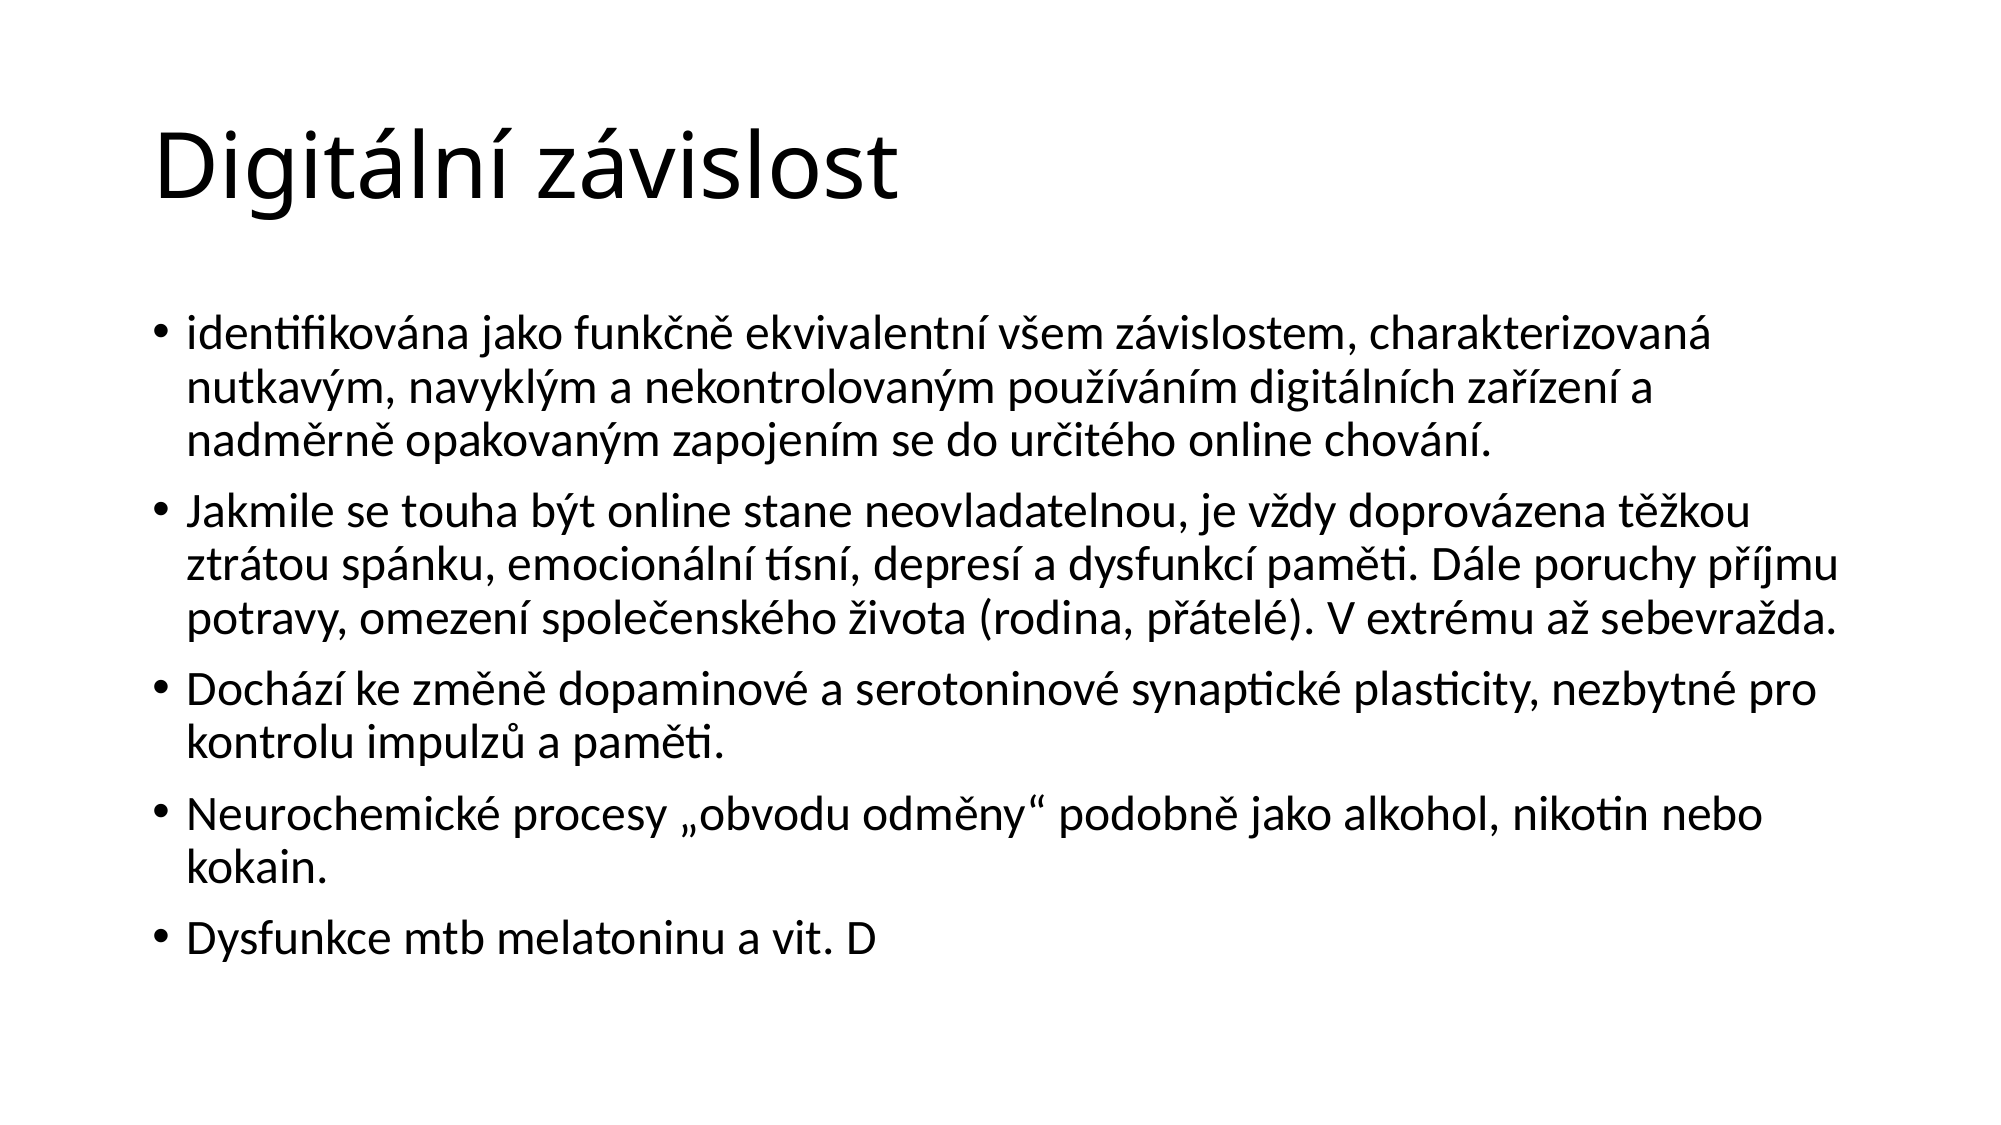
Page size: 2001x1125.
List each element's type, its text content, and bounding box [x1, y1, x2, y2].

list identifikována jako funkčně ekvivalentní všem závislostem, charakterizovaná nutkavým, navyklým a nekontrolovaným používáním digitálních zařízení a nadměrně opakovaným zapojením se do určitého online chování. Jakmile se touha být online stane neovladatelnou, je vždy doprovázena těžkou ztrátou spánku, emocionální tísní, depresí a dysfunkcí paměti. Dále poruchy příjmu potravy, omezení společenského života (rodina, přátelé). V extrému až sebevražda. Dochází ke změně dopaminové a serotoninové synaptické plasticity, nezbytné pro kontrolu impulzů a paměti. Neurochemické procesy „obvodu odměny“ podobně jako alkohol, nikotin nebo kokain. Dysfunkce mtb melatoninu a vit. D [137, 299, 1863, 1014]
title Digitální závislost [137, 59, 1863, 278]
